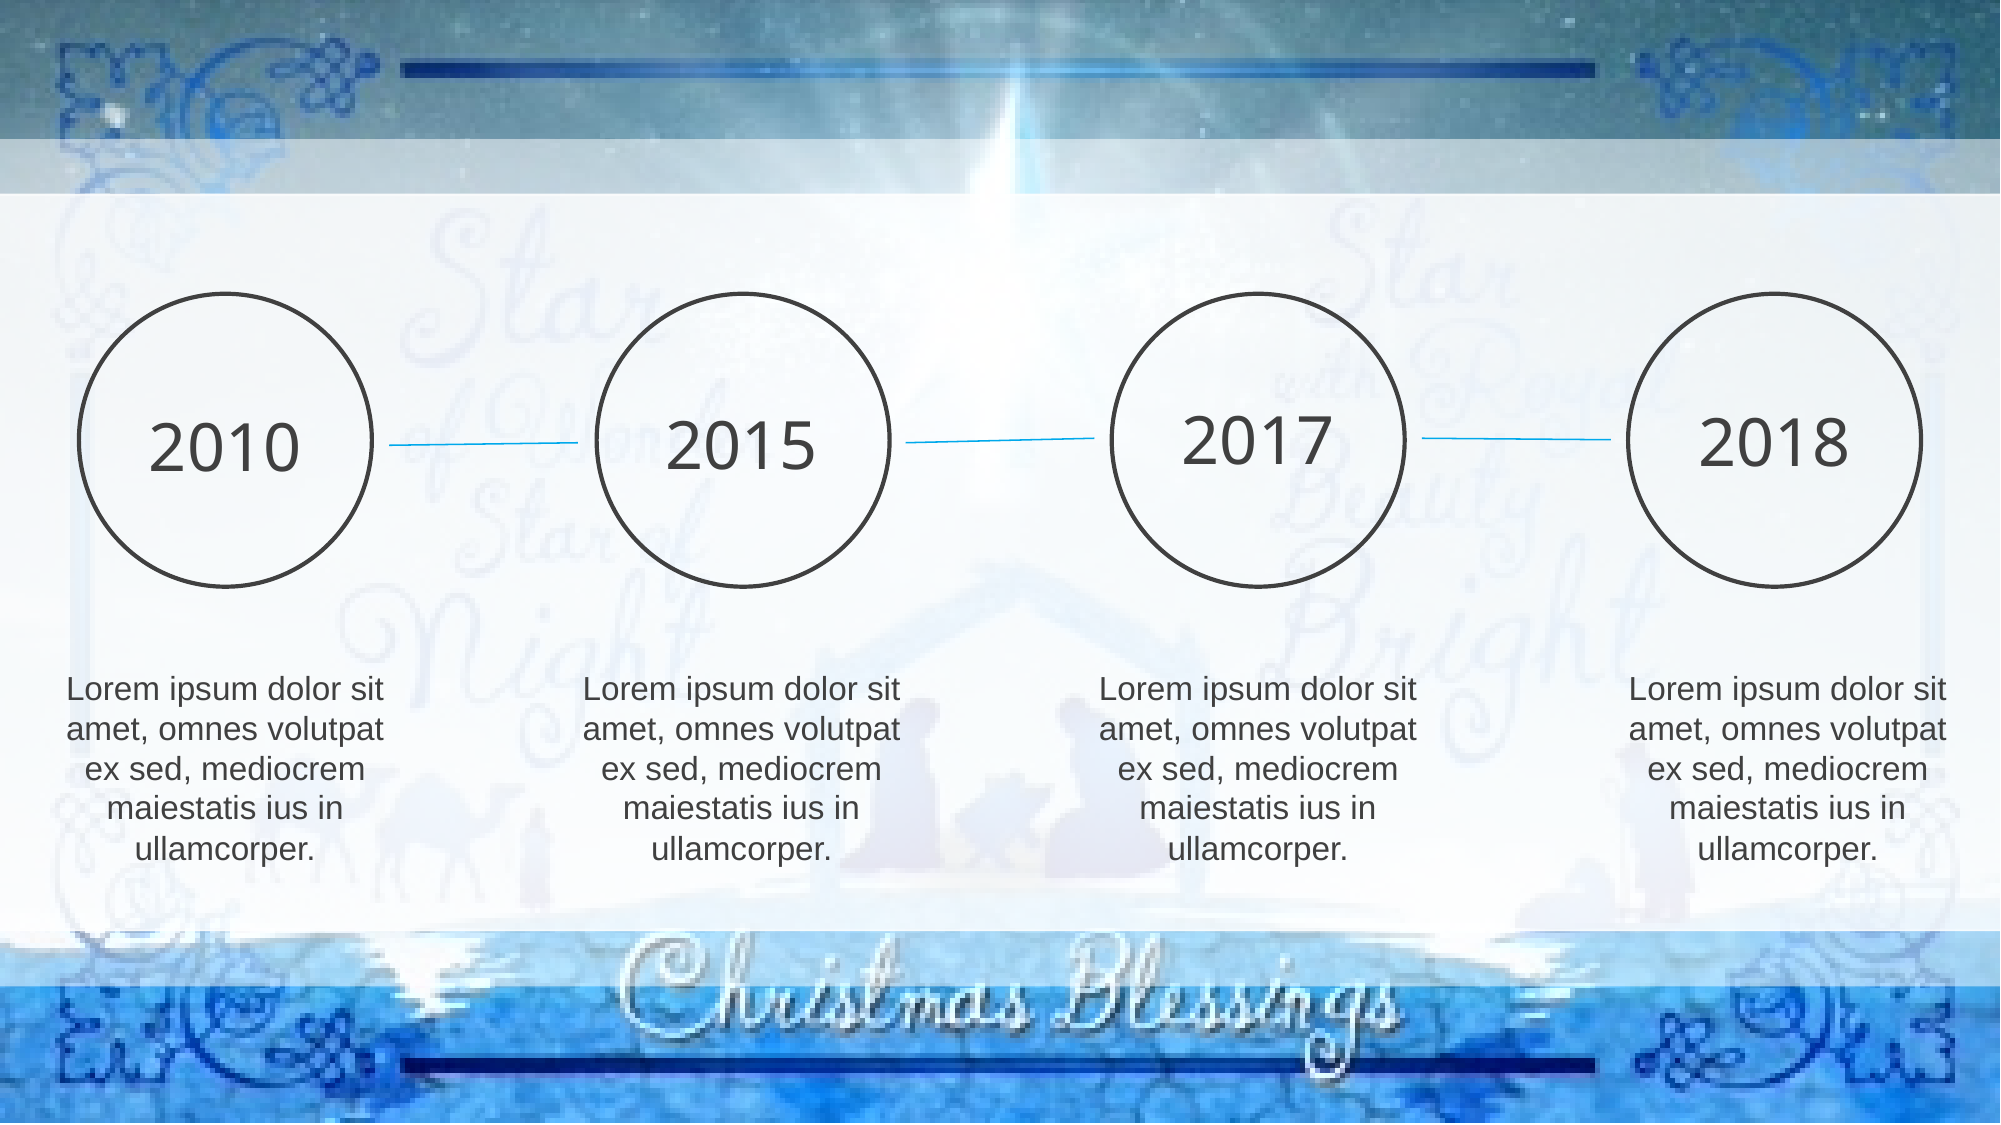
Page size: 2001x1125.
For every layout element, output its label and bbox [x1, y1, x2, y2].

text_box [910, 438, 1089, 444]
text_box [1610, 293, 1939, 587]
text_box [577, 293, 906, 587]
text_box [1094, 293, 1423, 587]
text_box [61, 293, 390, 587]
text_box [394, 443, 572, 447]
text_box [0, 0, 2000, 1124]
